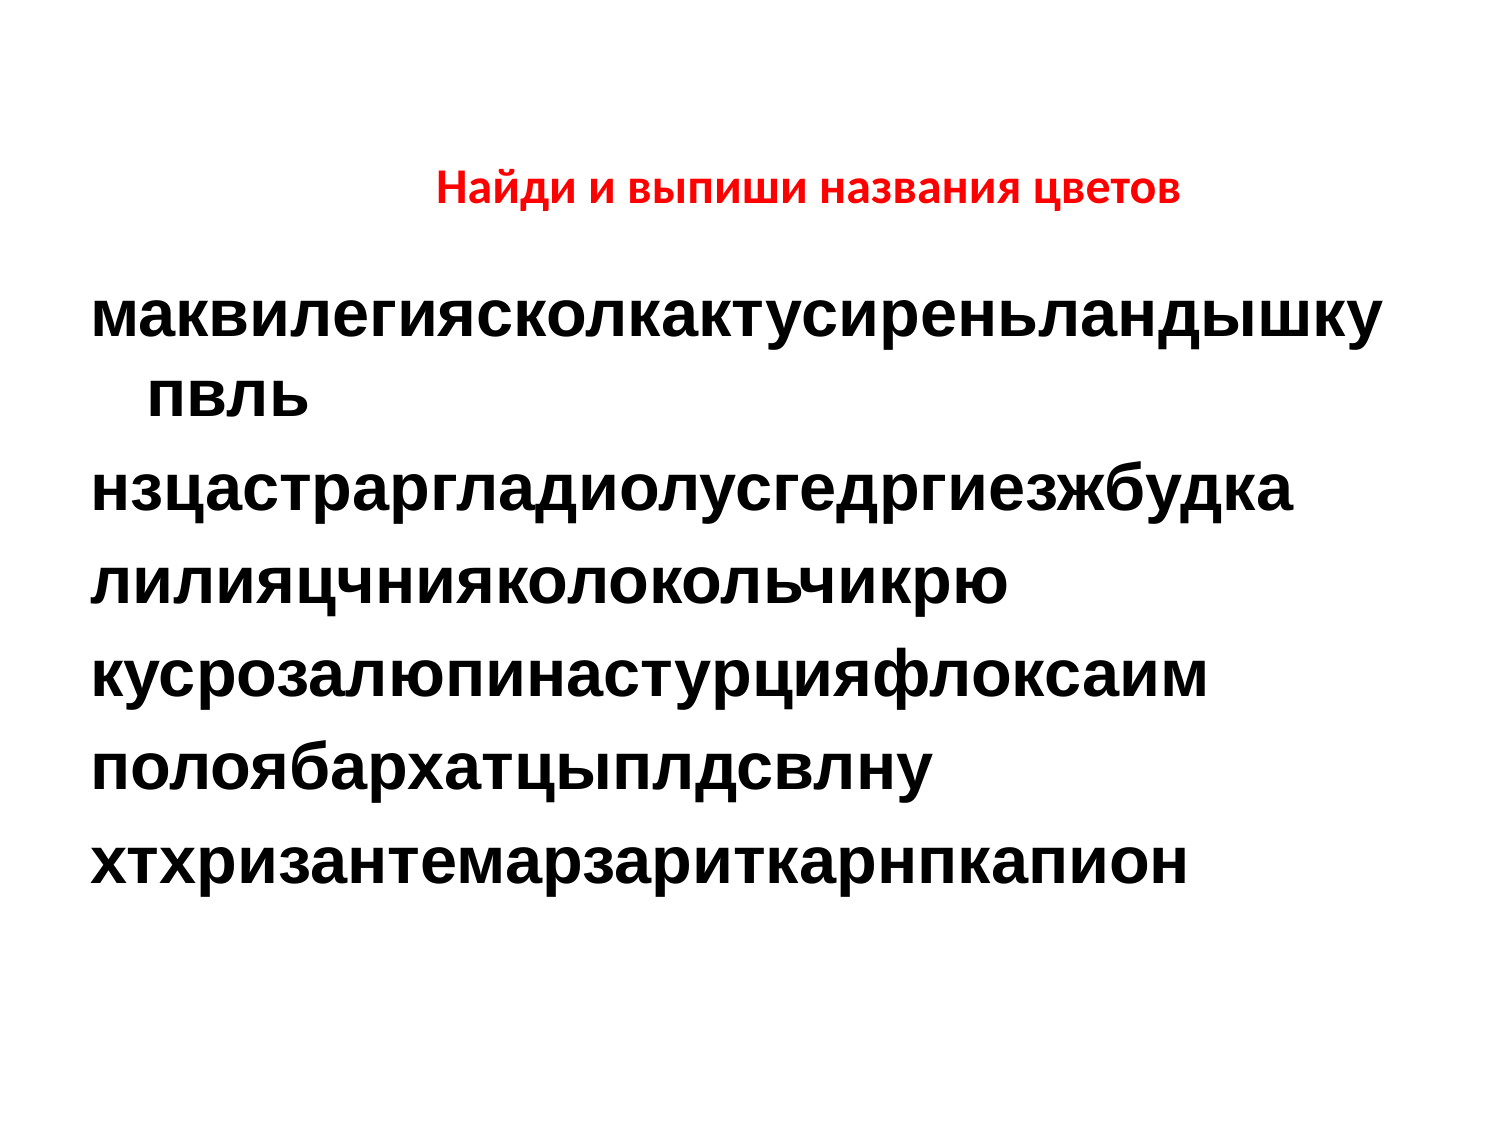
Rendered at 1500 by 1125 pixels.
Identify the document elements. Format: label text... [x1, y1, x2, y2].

list маквилегиясколкактусиреньландышкупвль нзцастраргладиолусгедргиезжбудка лилияцчнияколокольчикрю кусрозалюпинастурцияфлоксаим полоябархатцыплдсвлну хтхризантемарзариткарнпкапион [75, 262, 1425, 1005]
title Найди и выпиши названия цветов [324, 137, 1294, 230]
